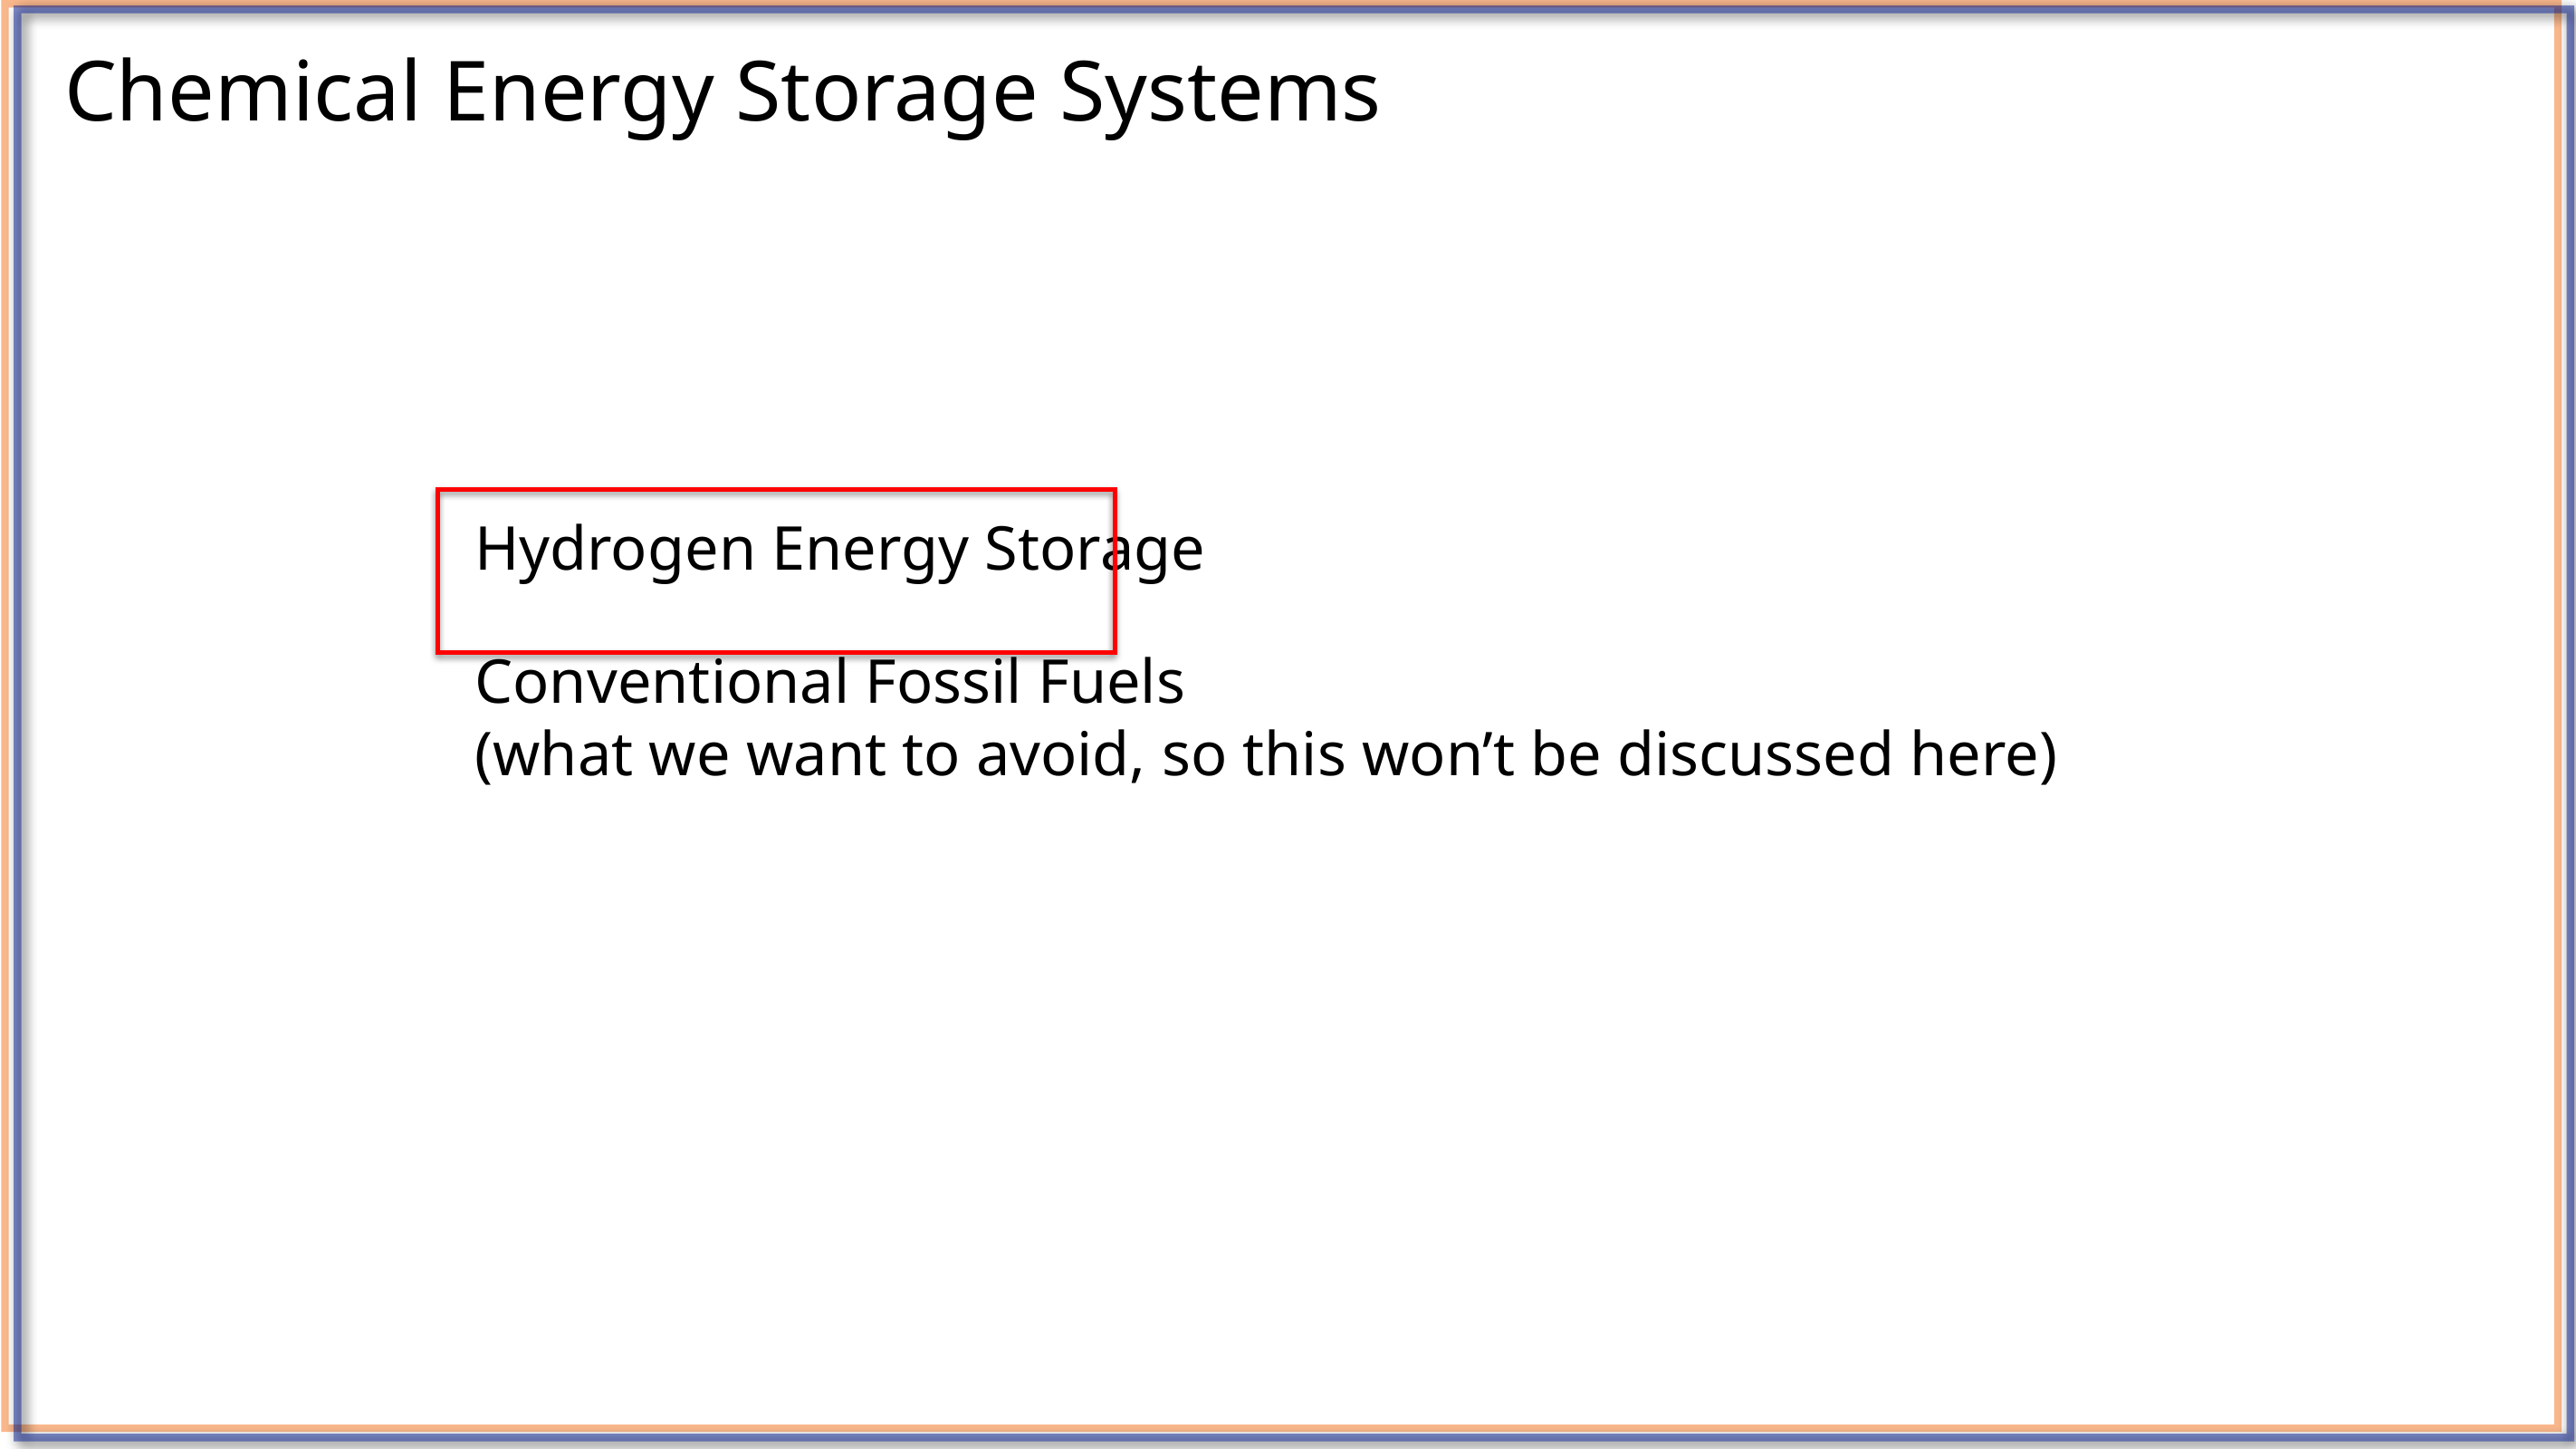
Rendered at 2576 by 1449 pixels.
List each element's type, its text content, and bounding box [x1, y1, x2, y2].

text_box Hydrogen Energy Storage Conventional Fossil Fuels (what we want to avoid, so this won’t be discussed here) [467, 502, 2437, 795]
title Chemical Energy Storage Systems [63, 37, 2512, 338]
text_box [437, 489, 1116, 653]
